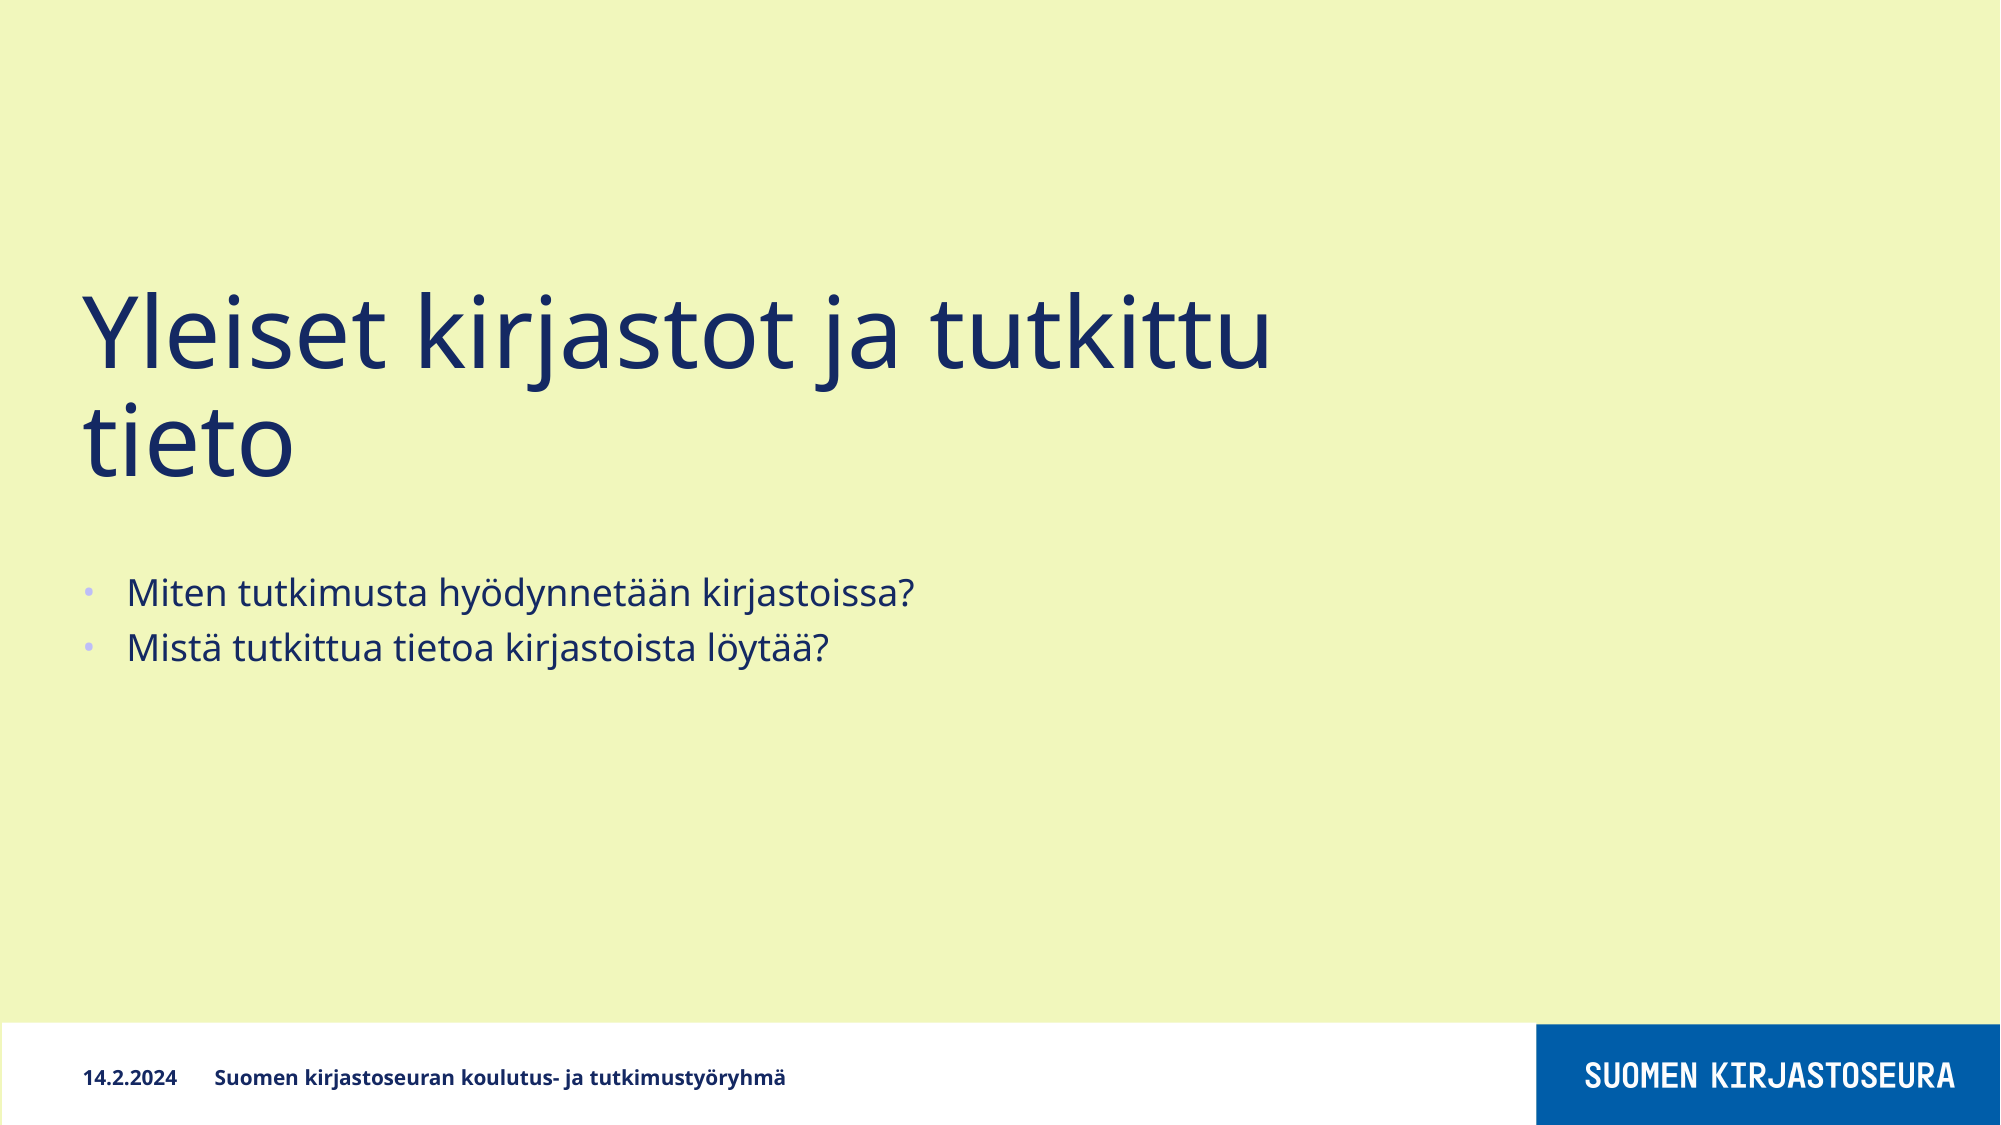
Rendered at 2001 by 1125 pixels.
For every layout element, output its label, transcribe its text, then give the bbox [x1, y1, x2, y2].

list Miten tutkimusta hyödynnetään kirjastoissa? Mistä tutkittua tietoa kirjastoista löytää? [82, 565, 1861, 937]
footer Suomen kirjastoseuran koulutus- ja tutkimustyöryhmä [214, 1057, 1000, 1097]
title Yleiset kirjastot ja tutkittu tieto [82, 251, 1455, 499]
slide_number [82, 1057, 197, 1097]
picture [1560, 1037, 1980, 1113]
